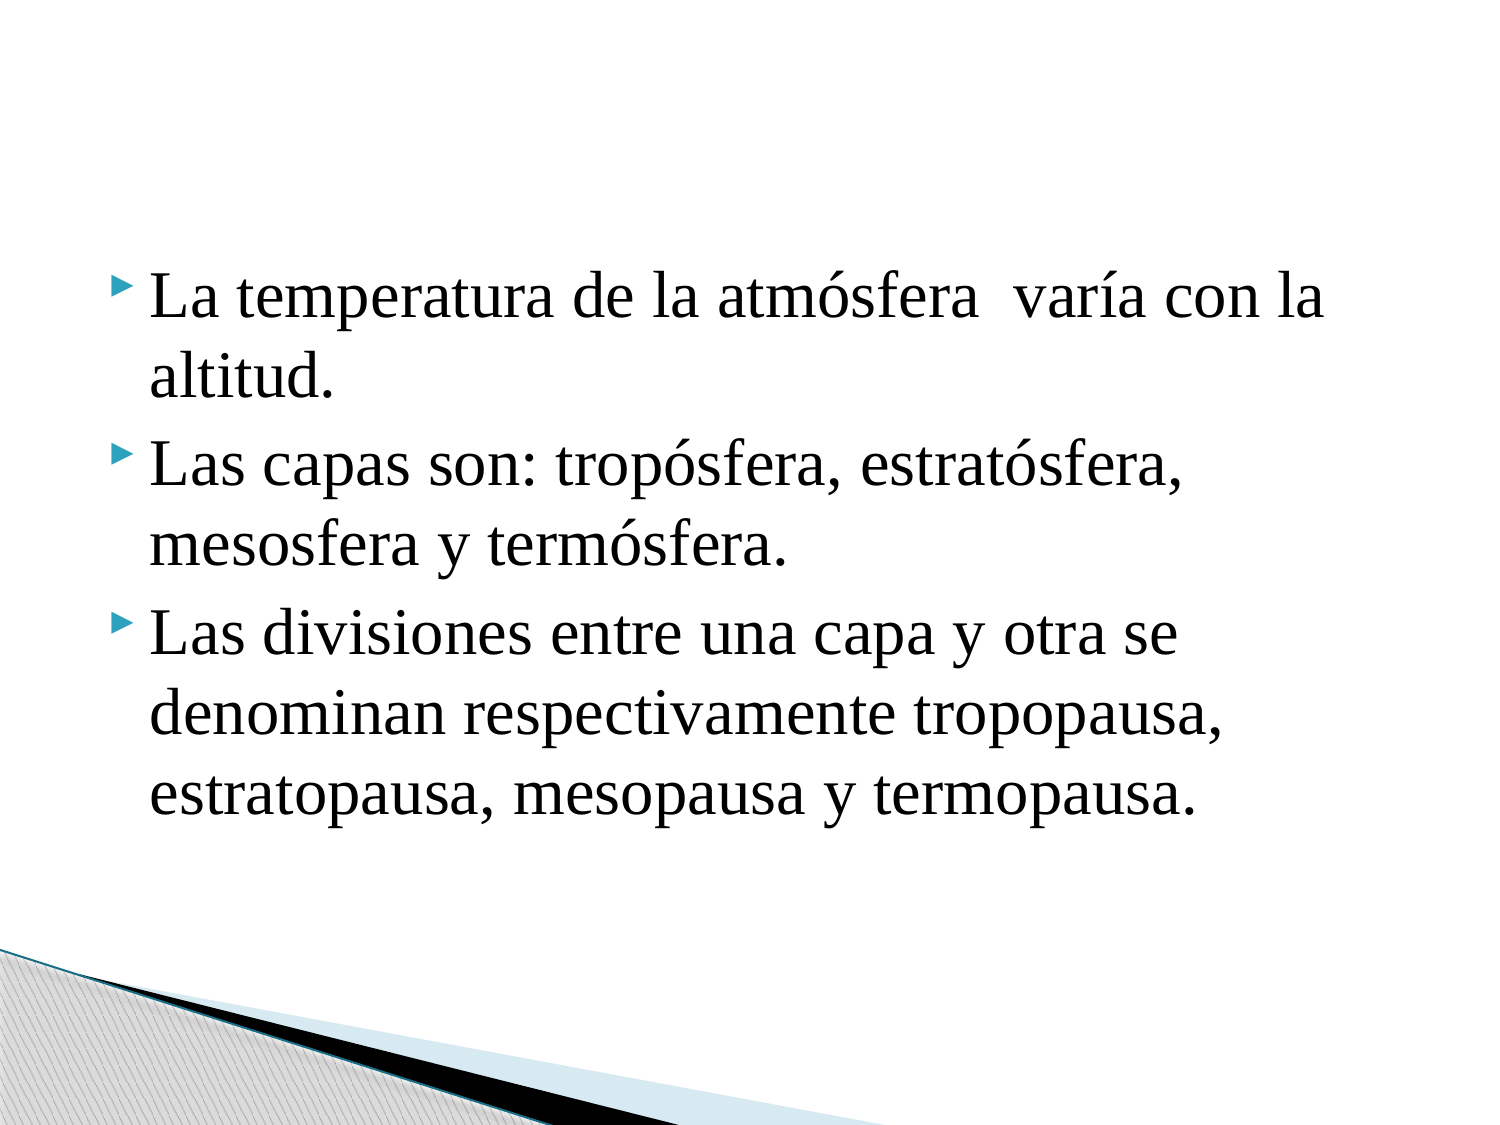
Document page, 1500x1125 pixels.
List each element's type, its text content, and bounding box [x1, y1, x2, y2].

list La temperatura de la atmósfera varía con la altitud. Las capas son: tropósfera, estratósfera, mesosfera y termósfera. Las divisiones entre una capa y otra se denominan respectivamente tropopausa, estratopausa, mesopausa y termopausa. [75, 243, 1425, 986]
